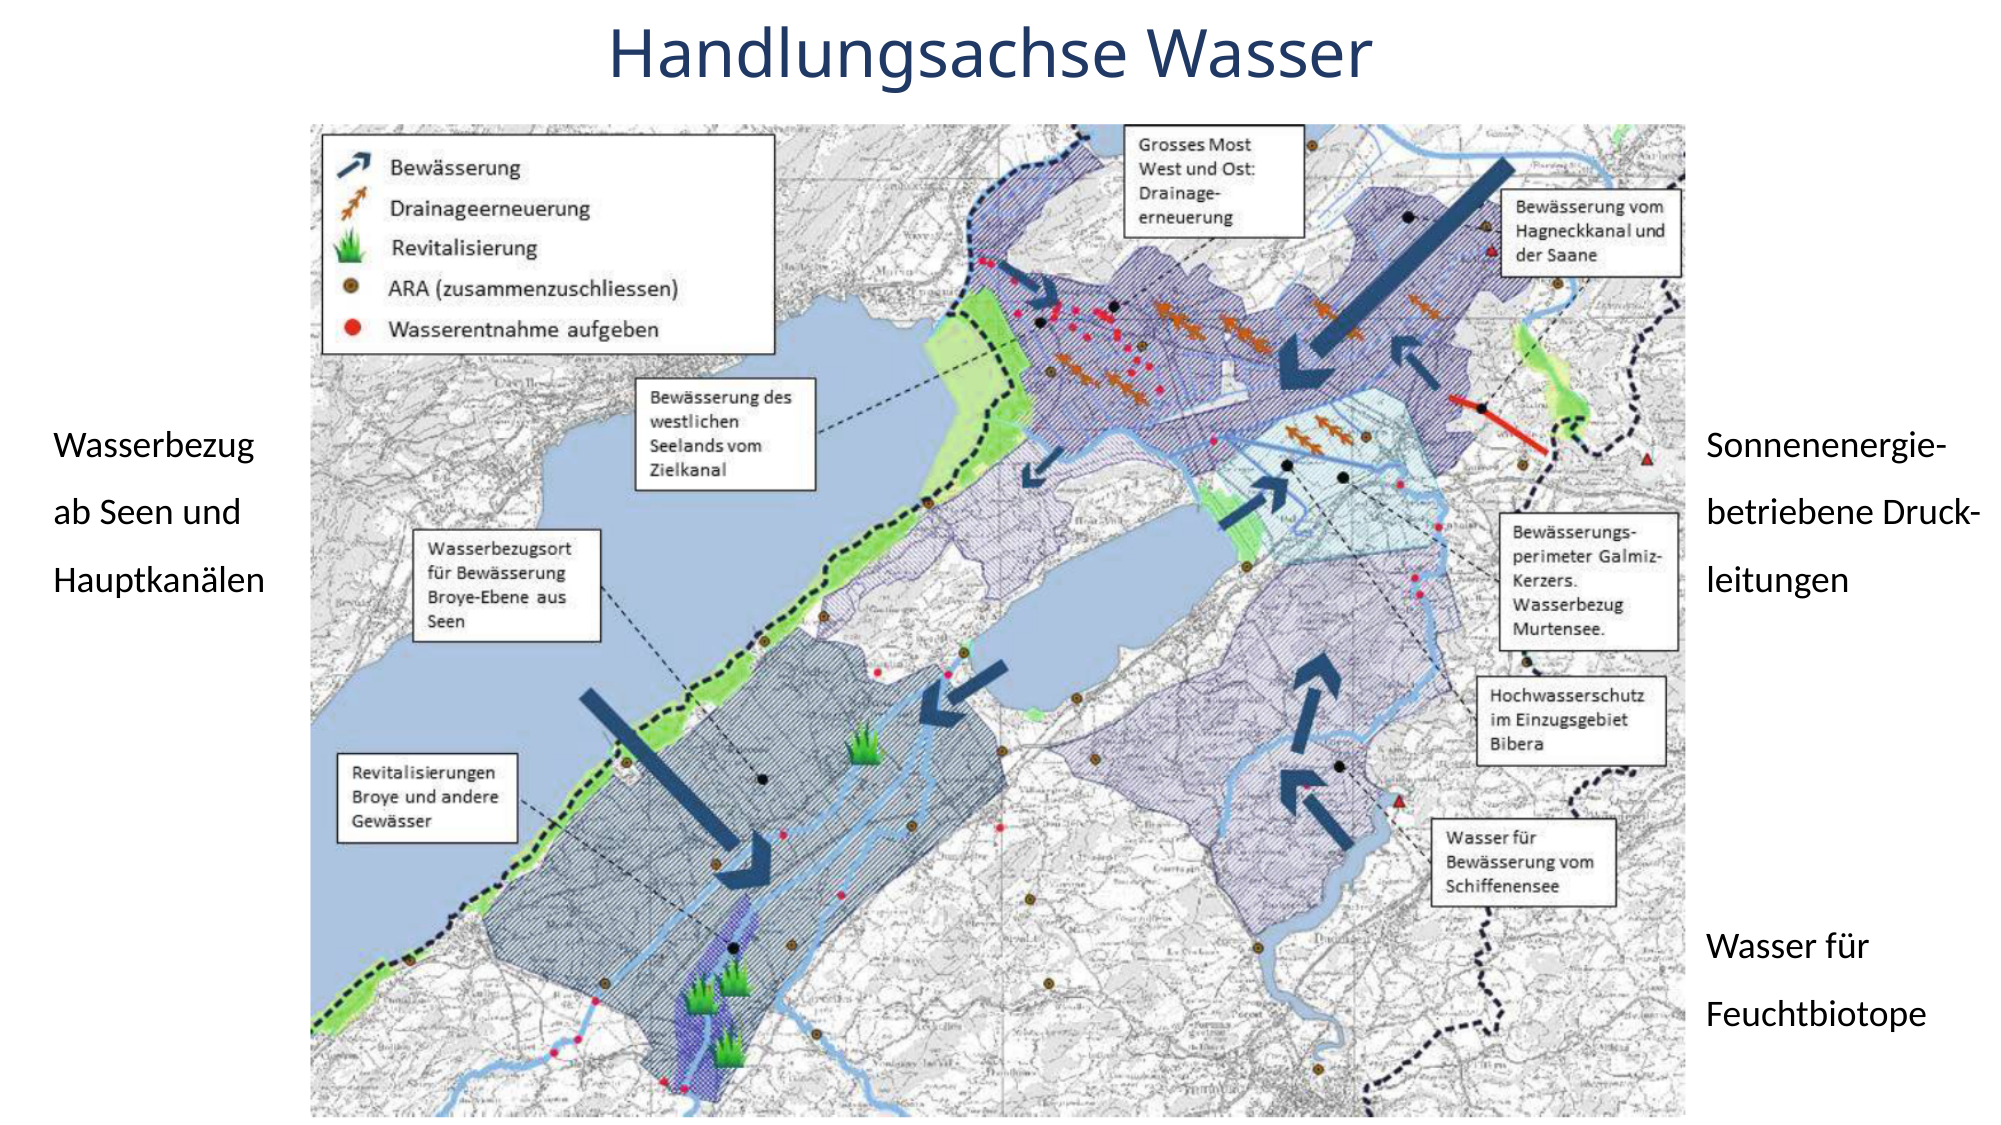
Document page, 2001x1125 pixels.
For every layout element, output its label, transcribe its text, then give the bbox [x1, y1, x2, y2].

text_box Wasserbezug ab Seen und Hauptkanälen [38, 389, 298, 607]
text_box Sonnenenergie- betriebene Druck- leitungen [1692, 389, 2000, 607]
text_box Handlungsachse Wasser [0, 3, 2000, 99]
picture [307, 117, 1692, 1122]
text_box Wasser für Feuchtbiotope [1692, 891, 1964, 1042]
